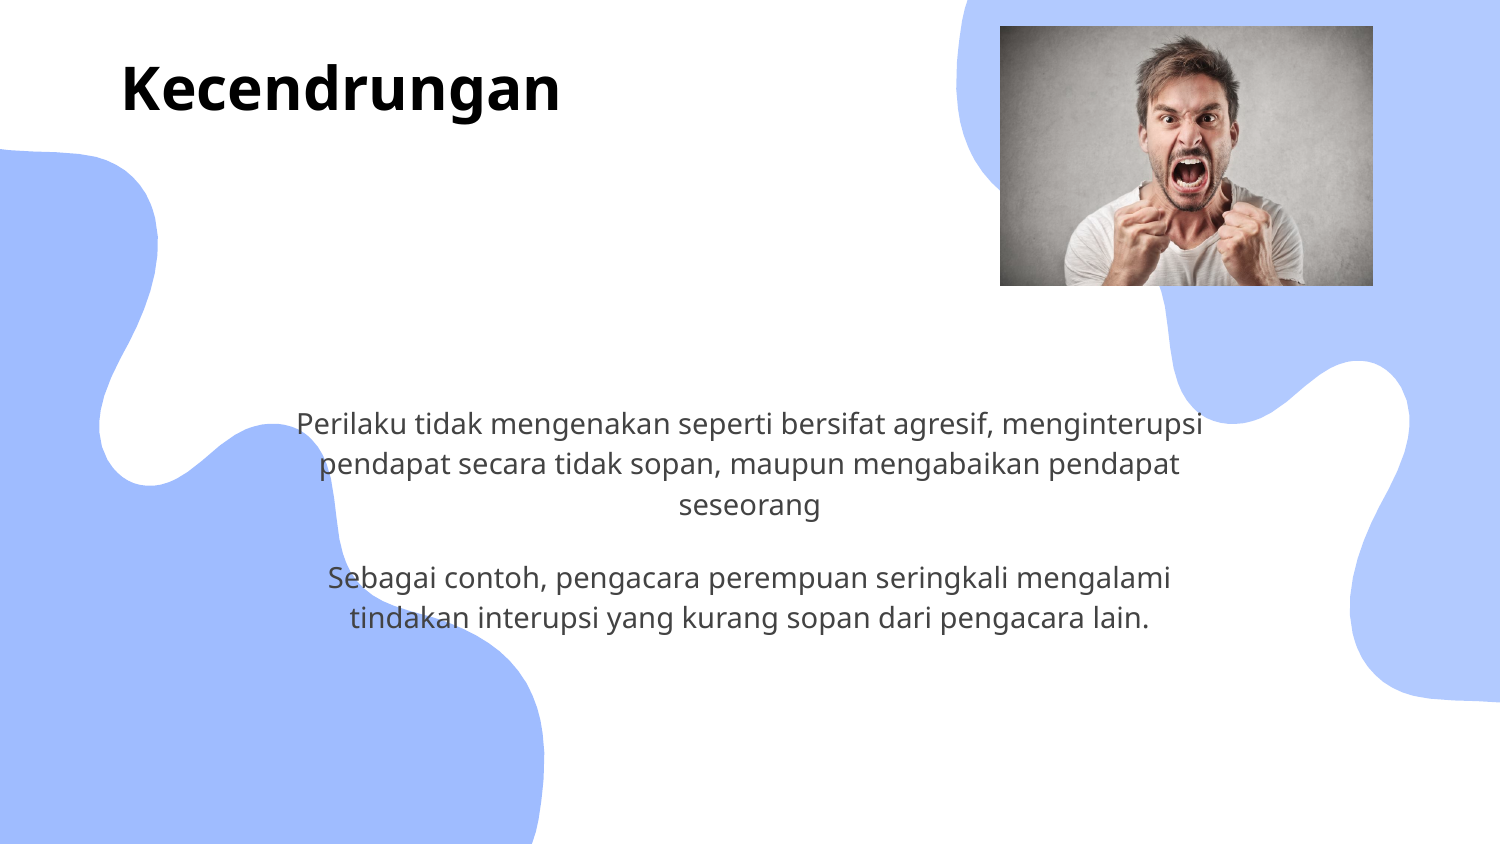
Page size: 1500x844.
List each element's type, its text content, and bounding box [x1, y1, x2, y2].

subtitle Perilaku tidak mengenakan seperti bersifat agresif, menginterupsi pendapat secara tidak sopan, maupun mengabaikan pendapat seseorang Sebagai contoh, pengacara perempuan seringkali mengalami tindakan interupsi yang kurang sopan dari pengacara lain. [266, 385, 1234, 690]
title Kecendrungan [31, 39, 653, 138]
picture [1000, 26, 1373, 286]
